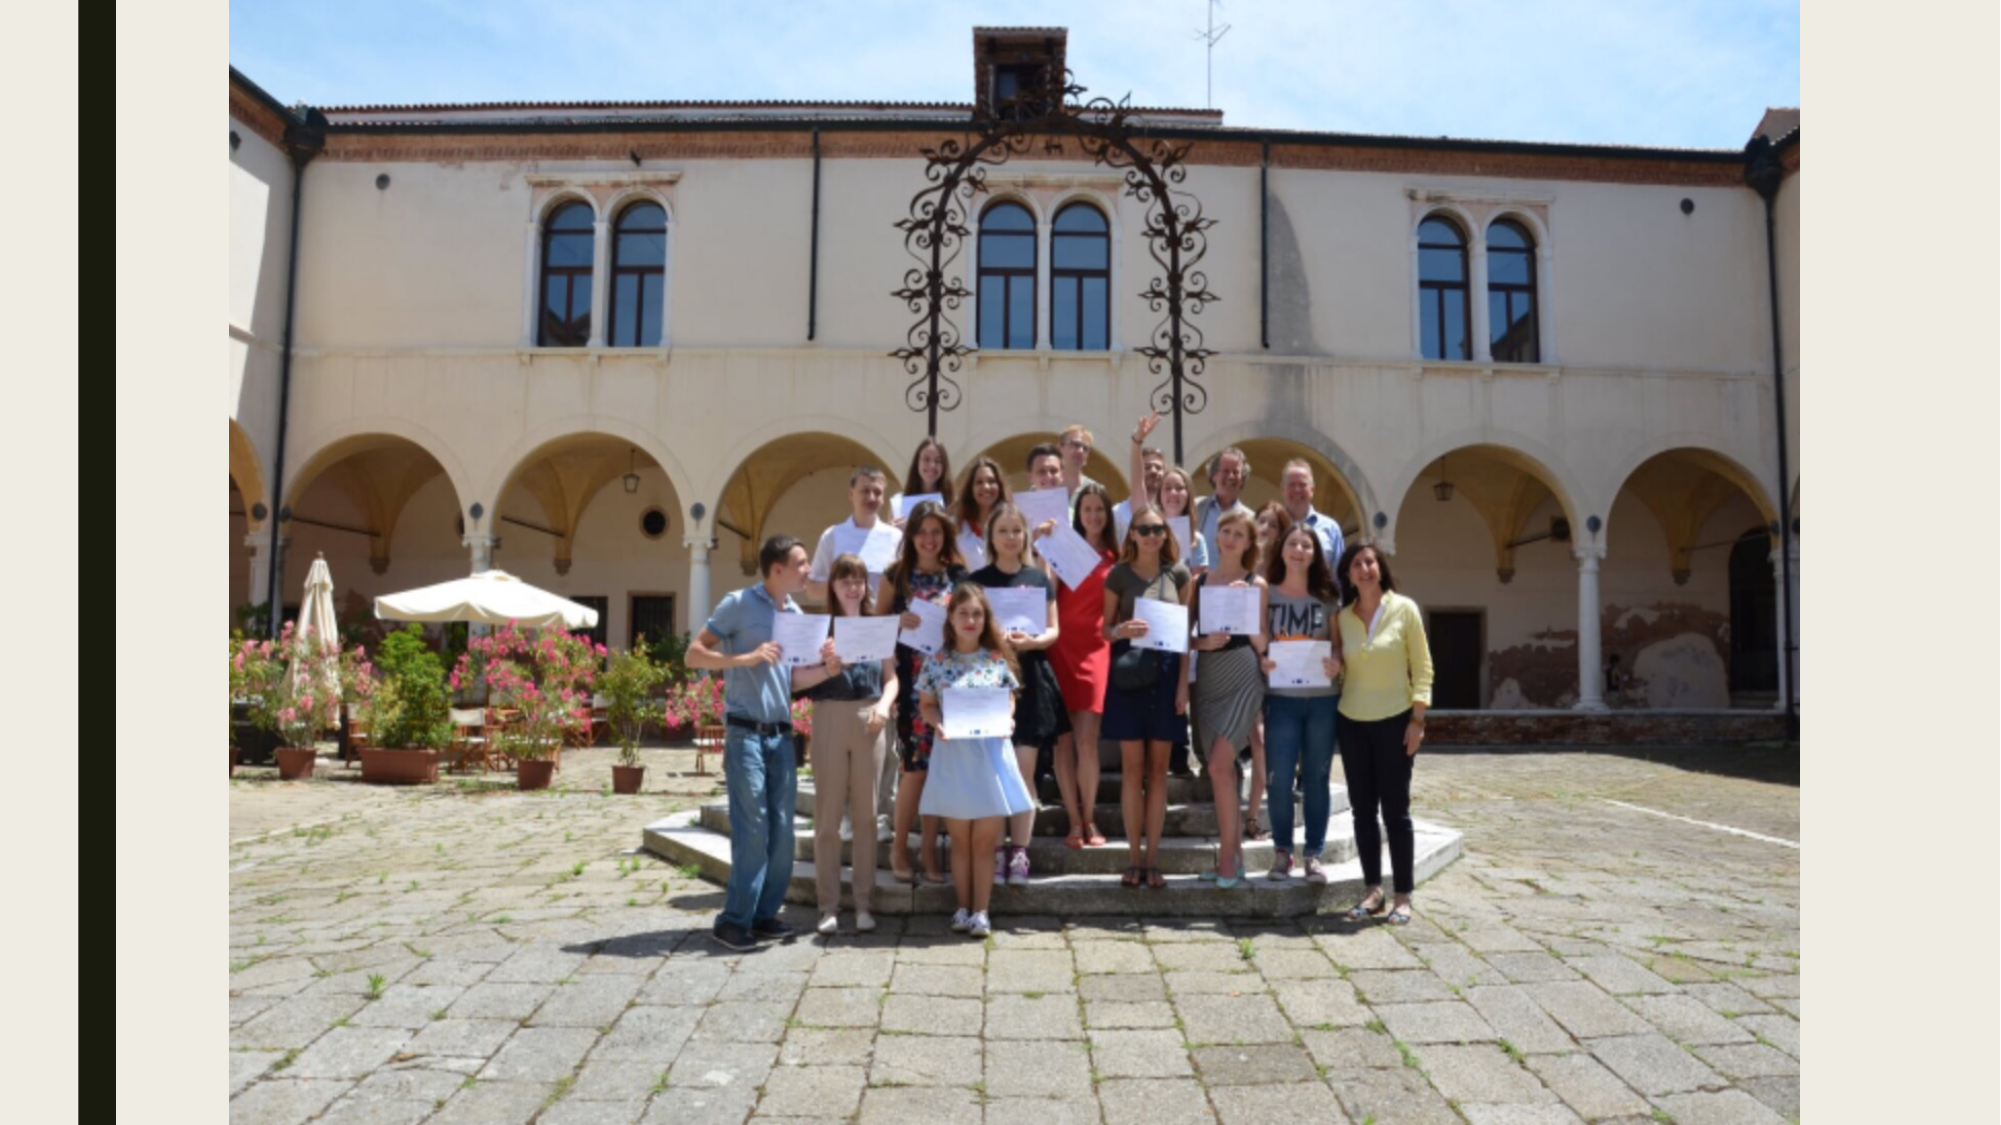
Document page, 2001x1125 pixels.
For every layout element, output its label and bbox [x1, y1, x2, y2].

list [229, 0, 1800, 1125]
